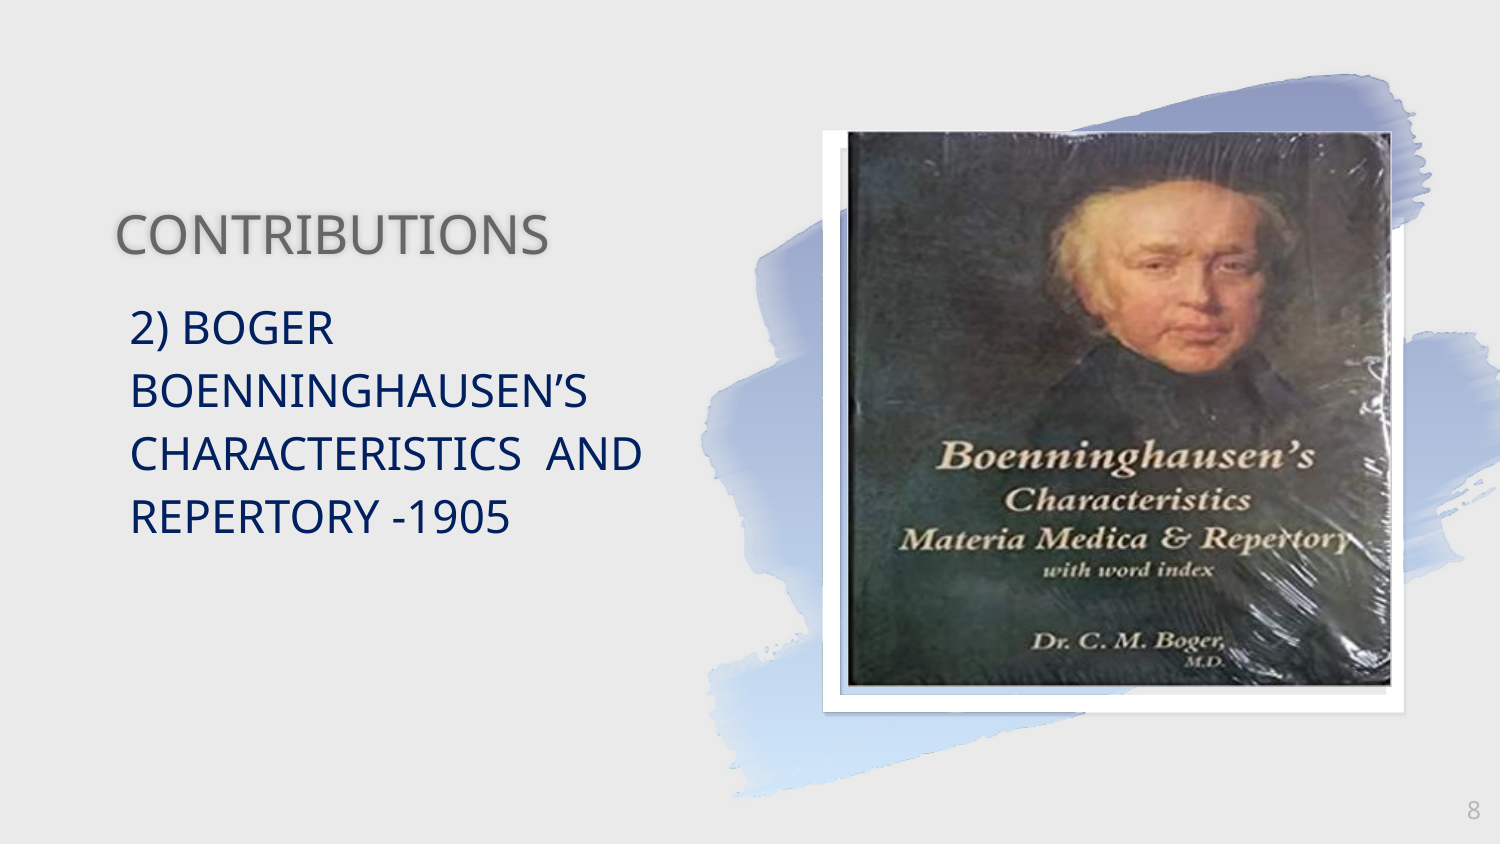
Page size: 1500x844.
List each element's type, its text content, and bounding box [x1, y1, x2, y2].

list 2) BOGER BOENNINGHAUSEN’S CHARACTERISTICS AND REPERTORY -1905 [114, 290, 688, 715]
title CONTRIBUTIONS [114, 129, 688, 266]
picture [0, 0, 1500, 844]
slide_number 8 [1391, 779, 1482, 844]
